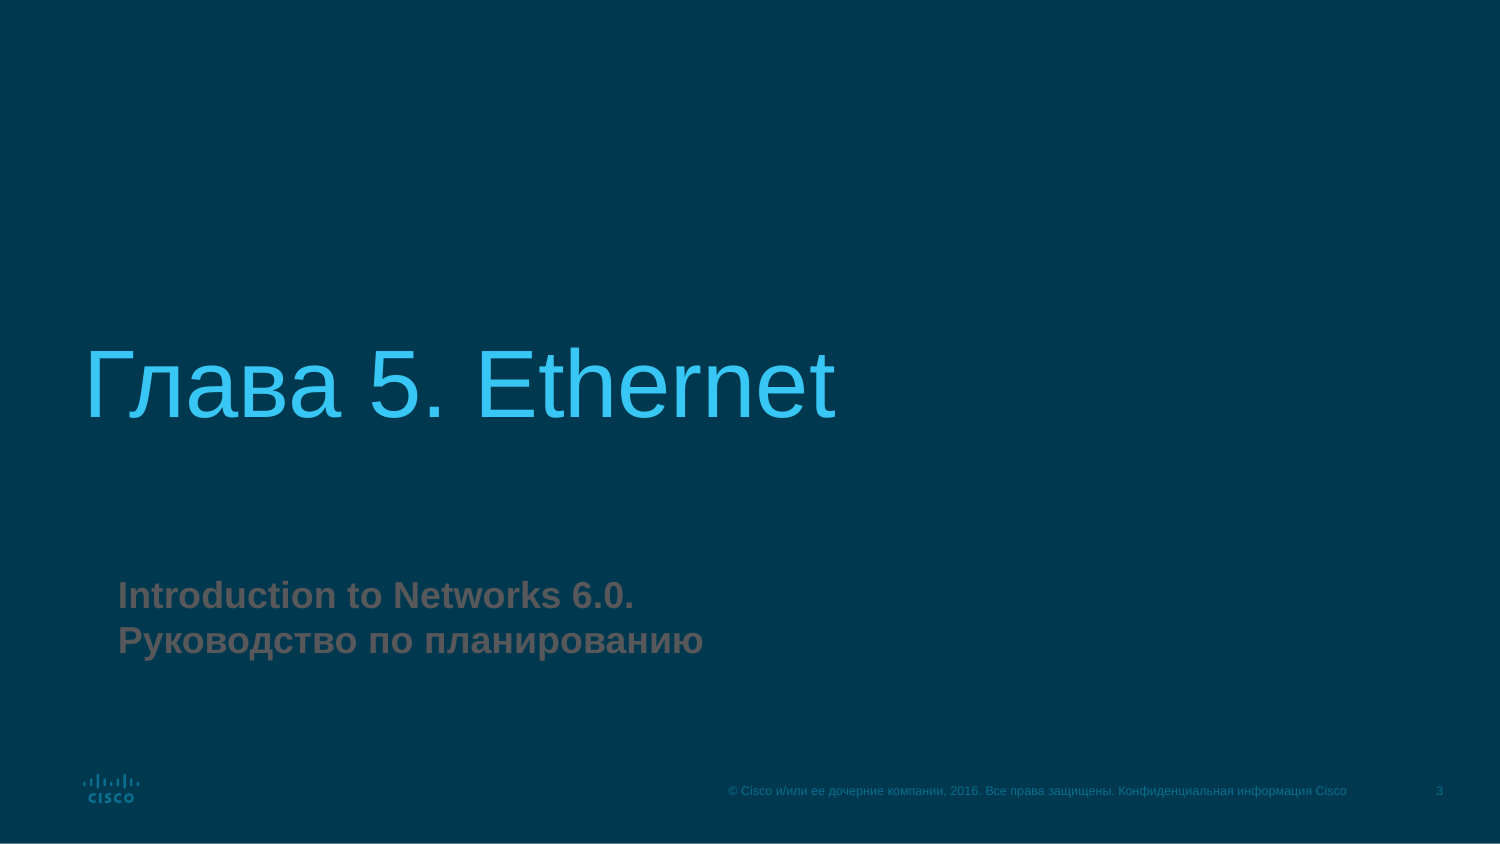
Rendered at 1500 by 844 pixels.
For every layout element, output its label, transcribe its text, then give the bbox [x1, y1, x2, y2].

text_box Introduction to Networks 6.0. Руководство по планированию [103, 563, 853, 669]
title Глава 5. Ethernet [68, 150, 1315, 446]
